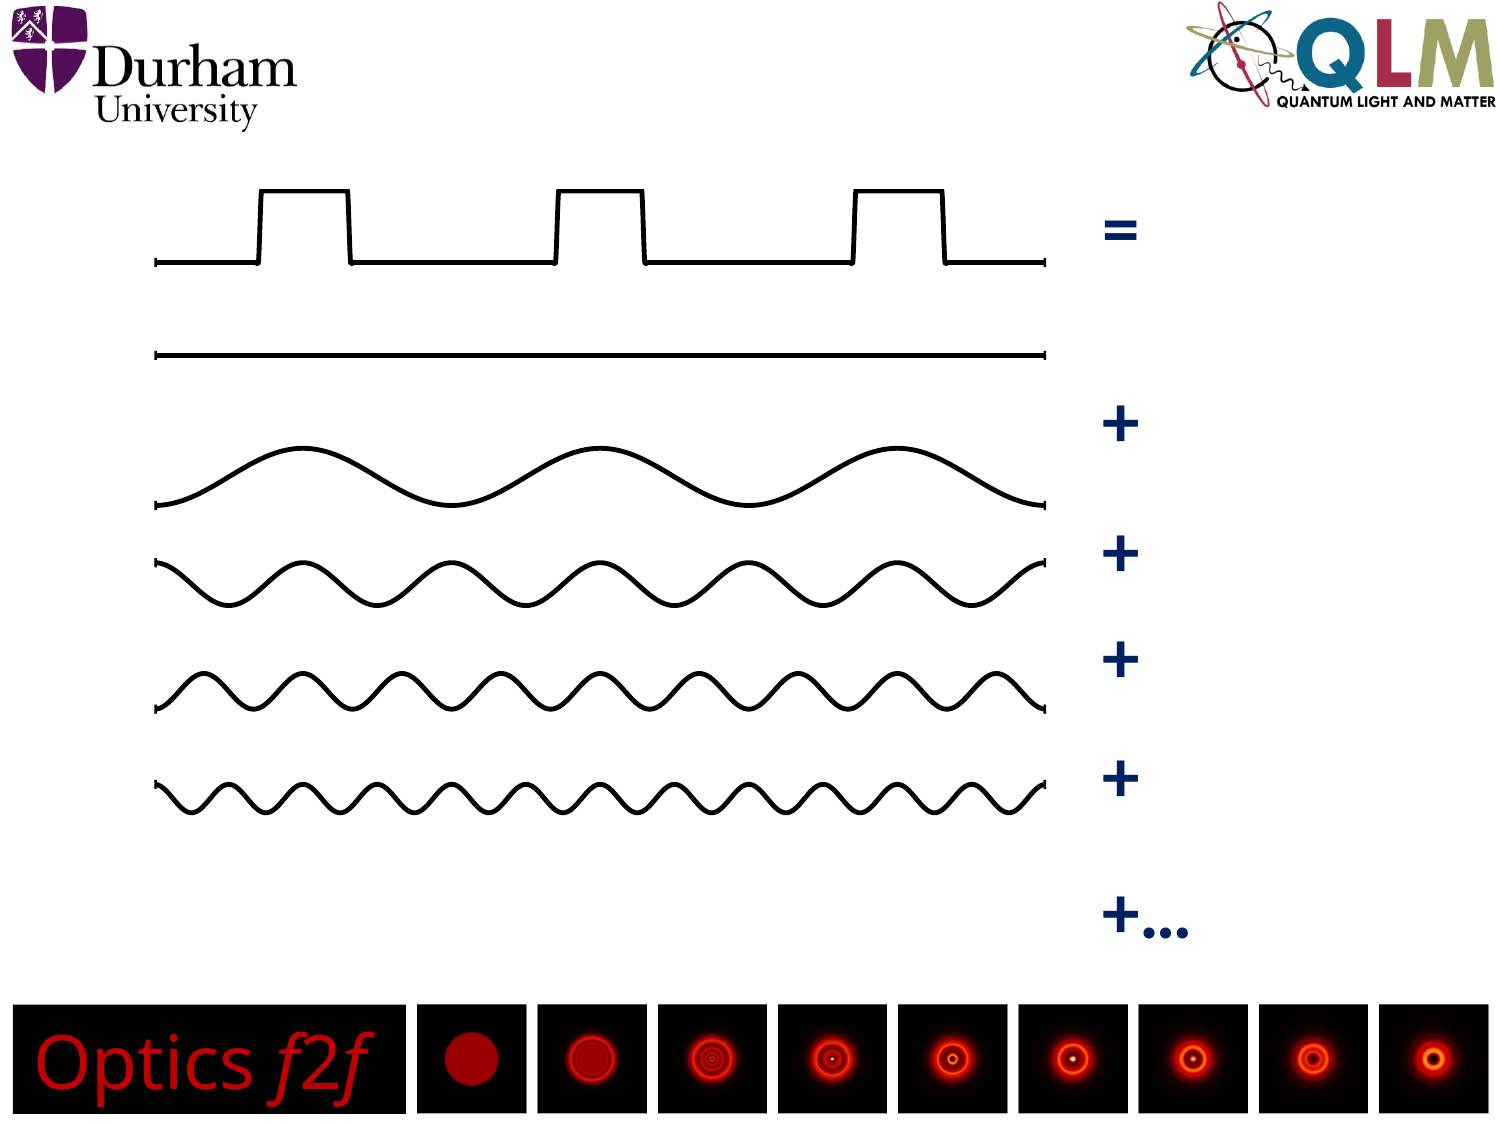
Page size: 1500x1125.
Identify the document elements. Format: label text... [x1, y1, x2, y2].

text_box + [1087, 720, 1244, 825]
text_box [134, 155, 1064, 866]
text_box + [1087, 365, 1244, 471]
text_box + [1087, 601, 1244, 707]
text_box = [1087, 171, 1244, 277]
text_box + [1087, 495, 1244, 600]
text_box +… [1087, 855, 1244, 961]
picture [11, 6, 297, 132]
picture [1183, 0, 1500, 113]
picture [406, 994, 1499, 1125]
